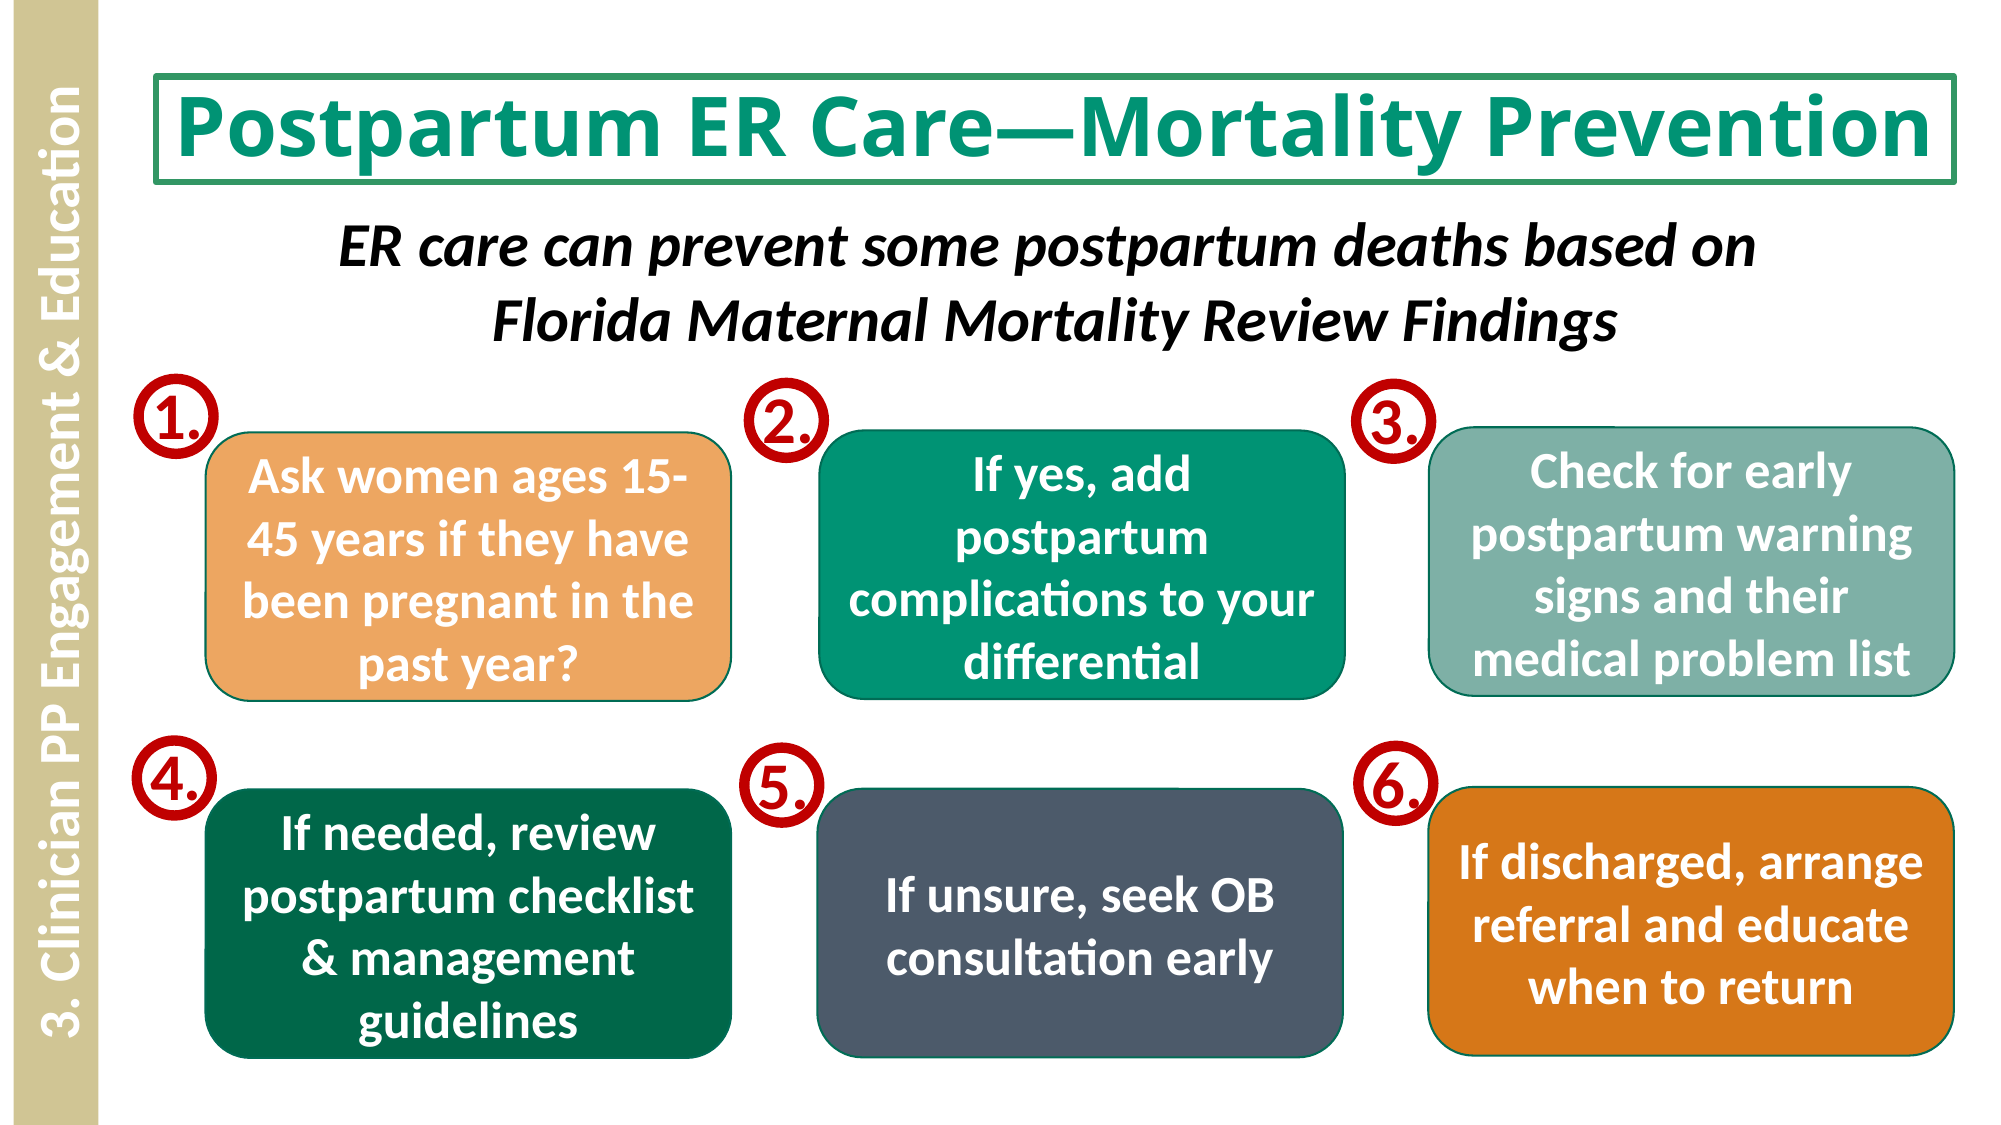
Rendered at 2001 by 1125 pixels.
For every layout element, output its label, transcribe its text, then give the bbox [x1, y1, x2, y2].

text_box If discharged, arrange referral and educate when to return [1427, 785, 1955, 1057]
text_box ER care can prevent some postpartum deaths based on Florida Maternal Mortality Review Findings [99, 196, 2000, 361]
text_box [747, 381, 825, 459]
text_box If yes, add postpartum complications to your differential [818, 429, 1346, 701]
text_box [743, 746, 821, 824]
text_box 5. [738, 735, 830, 831]
text_box [137, 377, 215, 455]
text_box 3. Clinician PP Engagement & Education [13, 0, 99, 1125]
text_box 4. [130, 726, 222, 822]
text_box 2. [742, 369, 834, 464]
text_box [135, 739, 213, 817]
text_box 3. [1349, 370, 1441, 465]
text_box If unsure, seek OB consultation early [816, 787, 1344, 1059]
text_box [1357, 744, 1435, 822]
text_box [1355, 382, 1433, 460]
text_box 1. [132, 365, 224, 460]
text_box If needed, review postpartum checklist & management guidelines [204, 788, 733, 1059]
text_box 6. [1352, 733, 1444, 829]
title Postpartum ER Care—Mortality Prevention [155, 76, 1954, 183]
text_box Ask women ages 15-45 years if they have been pregnant in the past year? [204, 431, 733, 702]
text_box Check for early postpartum warning signs and their medical problem list [1427, 426, 1956, 697]
